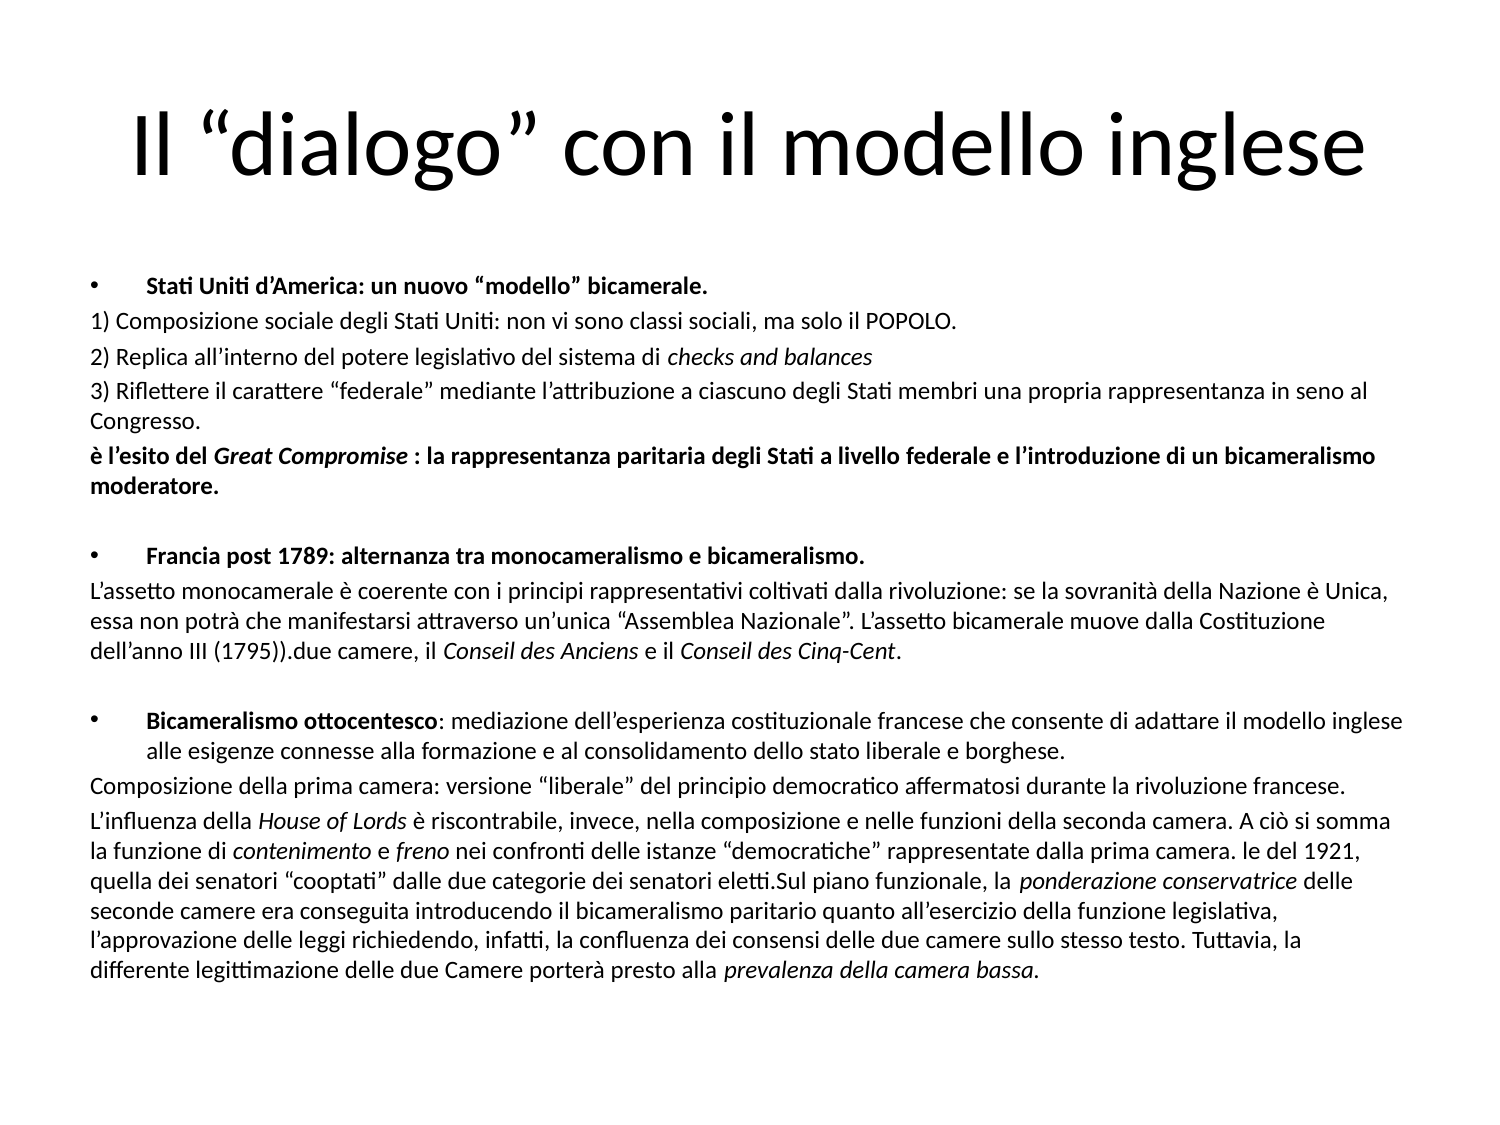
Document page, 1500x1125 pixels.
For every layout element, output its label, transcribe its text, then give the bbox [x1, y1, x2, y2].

title Il “dialogo” con il modello inglese [75, 45, 1425, 233]
list Stati Uniti d’America: un nuovo “modello” bicamerale. 1) Composizione sociale degli Stati Uniti: non vi sono classi sociali, ma solo il POPOLO. 2) Replica all’interno del potere legislativo del sistema di checks and balances 3) Riflettere il carattere “federale” mediante l’attribuzione a ciascuno degli Stati membri una propria rappresentanza in seno al Congresso. è l’esito del Great Compromise : la rappresentanza paritaria degli Stati a livello federale e l’introduzione di un bicameralismo moderatore. Francia post 1789: alternanza tra monocameralismo e bicameralismo. L’assetto monocamerale è coerente con i principi rappresentativi coltivati dalla rivoluzione: se la sovranità della Nazione è Unica, essa non potrà che manifestarsi attraverso un’unica “Assemblea Nazionale”. L’assetto bicamerale muove dalla Costituzione dell’anno III (1795)).due camere, il Conseil des Anciens e il Conseil des Cinq-Cent. Bicameralismo ottocentesco: mediazione dell’esperienza costituzionale francese che consente di adattare il modello inglese alle esigenze connesse alla formazione e al consolidamento dello stato liberale e borghese. Composizione della prima camera: versione “liberale” del principio democratico affermatosi durante la rivoluzione francese. L’influenza della House of Lords è riscontrabile, invece, nella composizione e nelle funzioni della seconda camera. A ciò si somma la funzione di contenimento e freno nei confronti delle istanze “democratiche” rappresentate dalla prima camera. le del 1921, quella dei senatori “cooptati” dalle due categorie dei senatori eletti.Sul piano funzionale, la ponderazione conservatrice delle seconde camere era conseguita introducendo il bicameralismo paritario quanto all’esercizio della funzione legislativa, l’approvazione delle leggi richiedendo, infatti, la confluenza dei consensi delle due camere sullo stesso testo. Tuttavia, la differente legittimazione delle due Camere porterà presto alla prevalenza della camera bassa. [75, 262, 1425, 1005]
